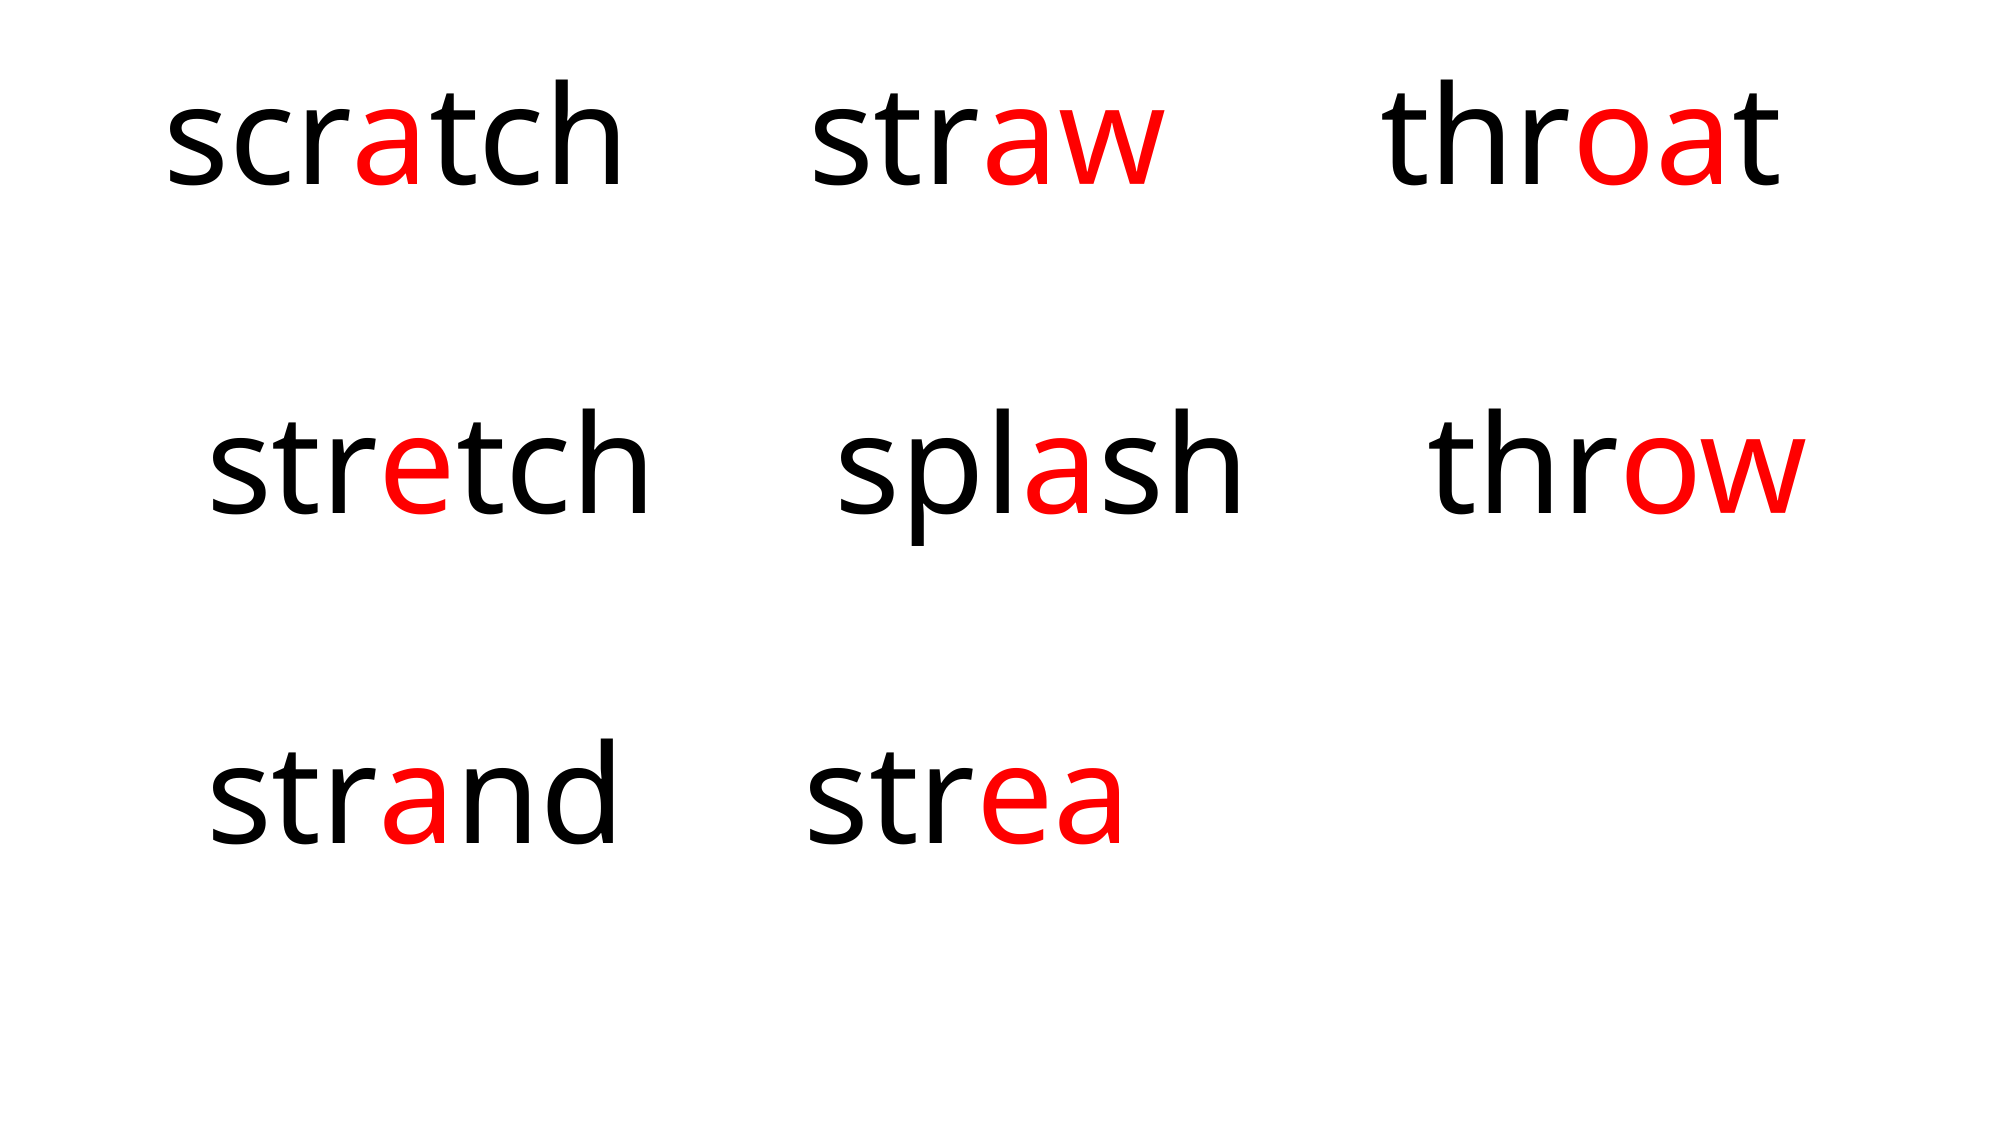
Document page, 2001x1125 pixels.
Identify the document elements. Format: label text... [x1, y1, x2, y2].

text_box scratch straw throat stretch splash throw strand strea [41, 39, 1946, 879]
